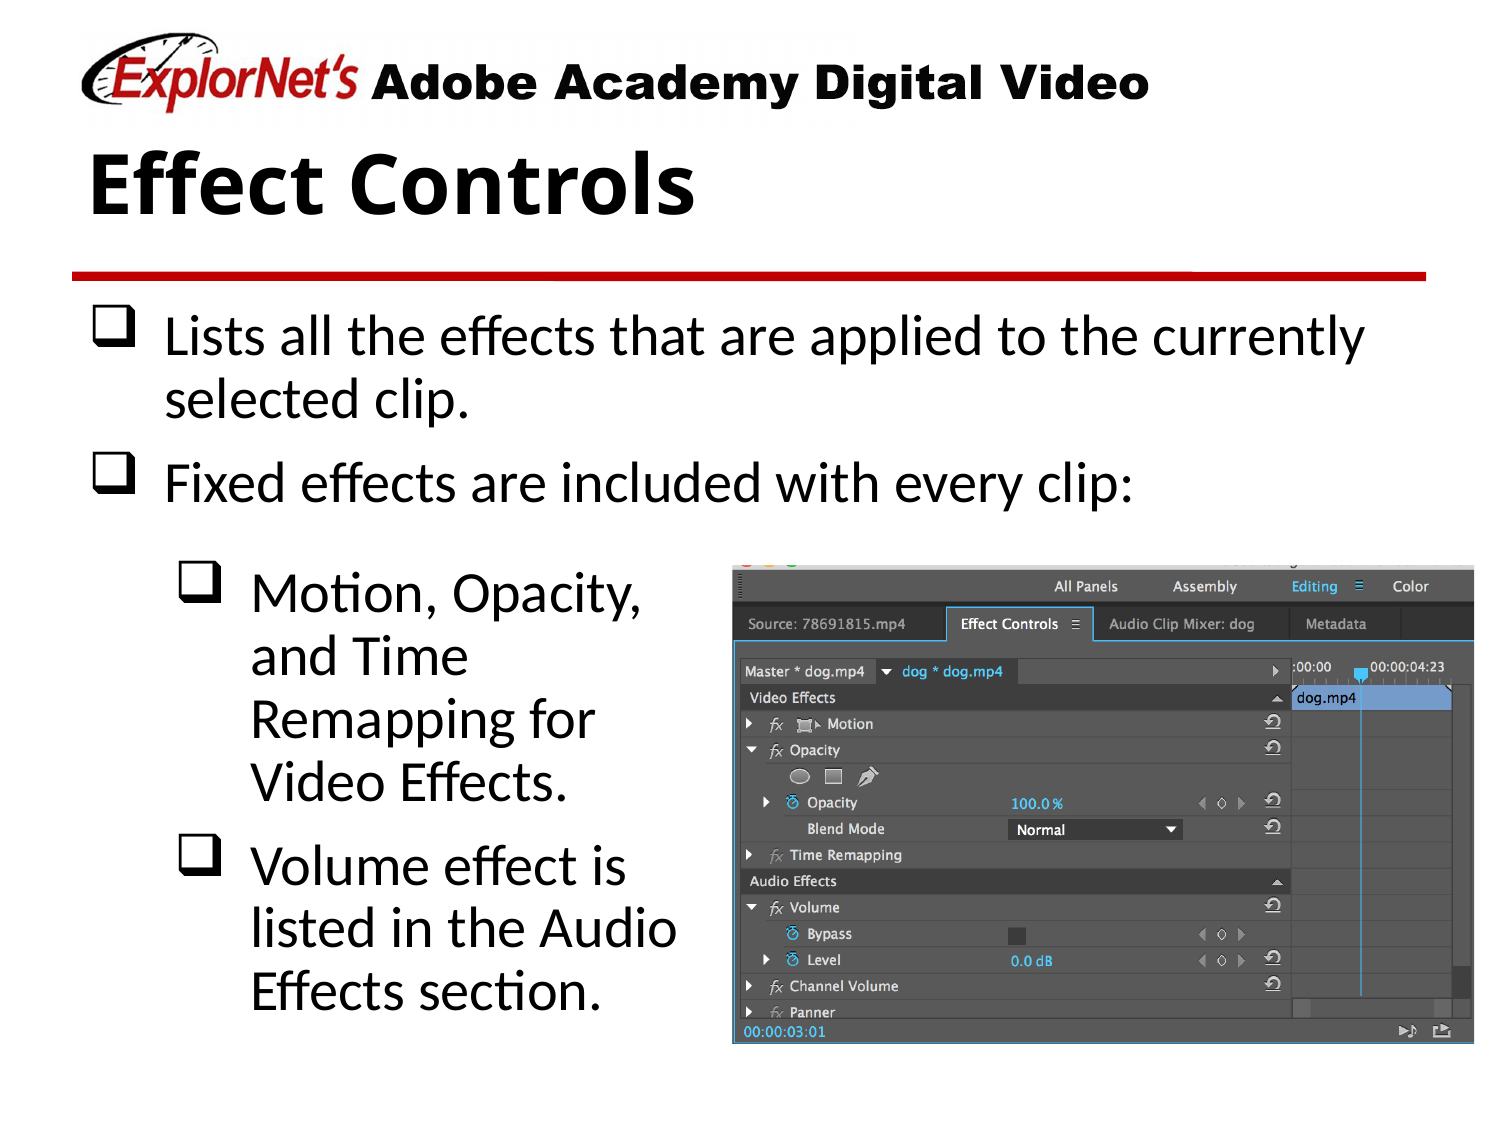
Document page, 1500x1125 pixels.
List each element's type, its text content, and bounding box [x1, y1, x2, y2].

picture [732, 565, 1475, 1044]
title Effect Controls [71, 120, 1429, 255]
text_box Motion, Opacity, and Time Remapping for Video Effects. Volume effect is listed in the Audio Effects section. [84, 554, 713, 1031]
picture [78, 29, 1192, 120]
list Lists all the effects that are applied to the currently selected clip. Fixed effects are included with every clip: [73, 298, 1422, 522]
